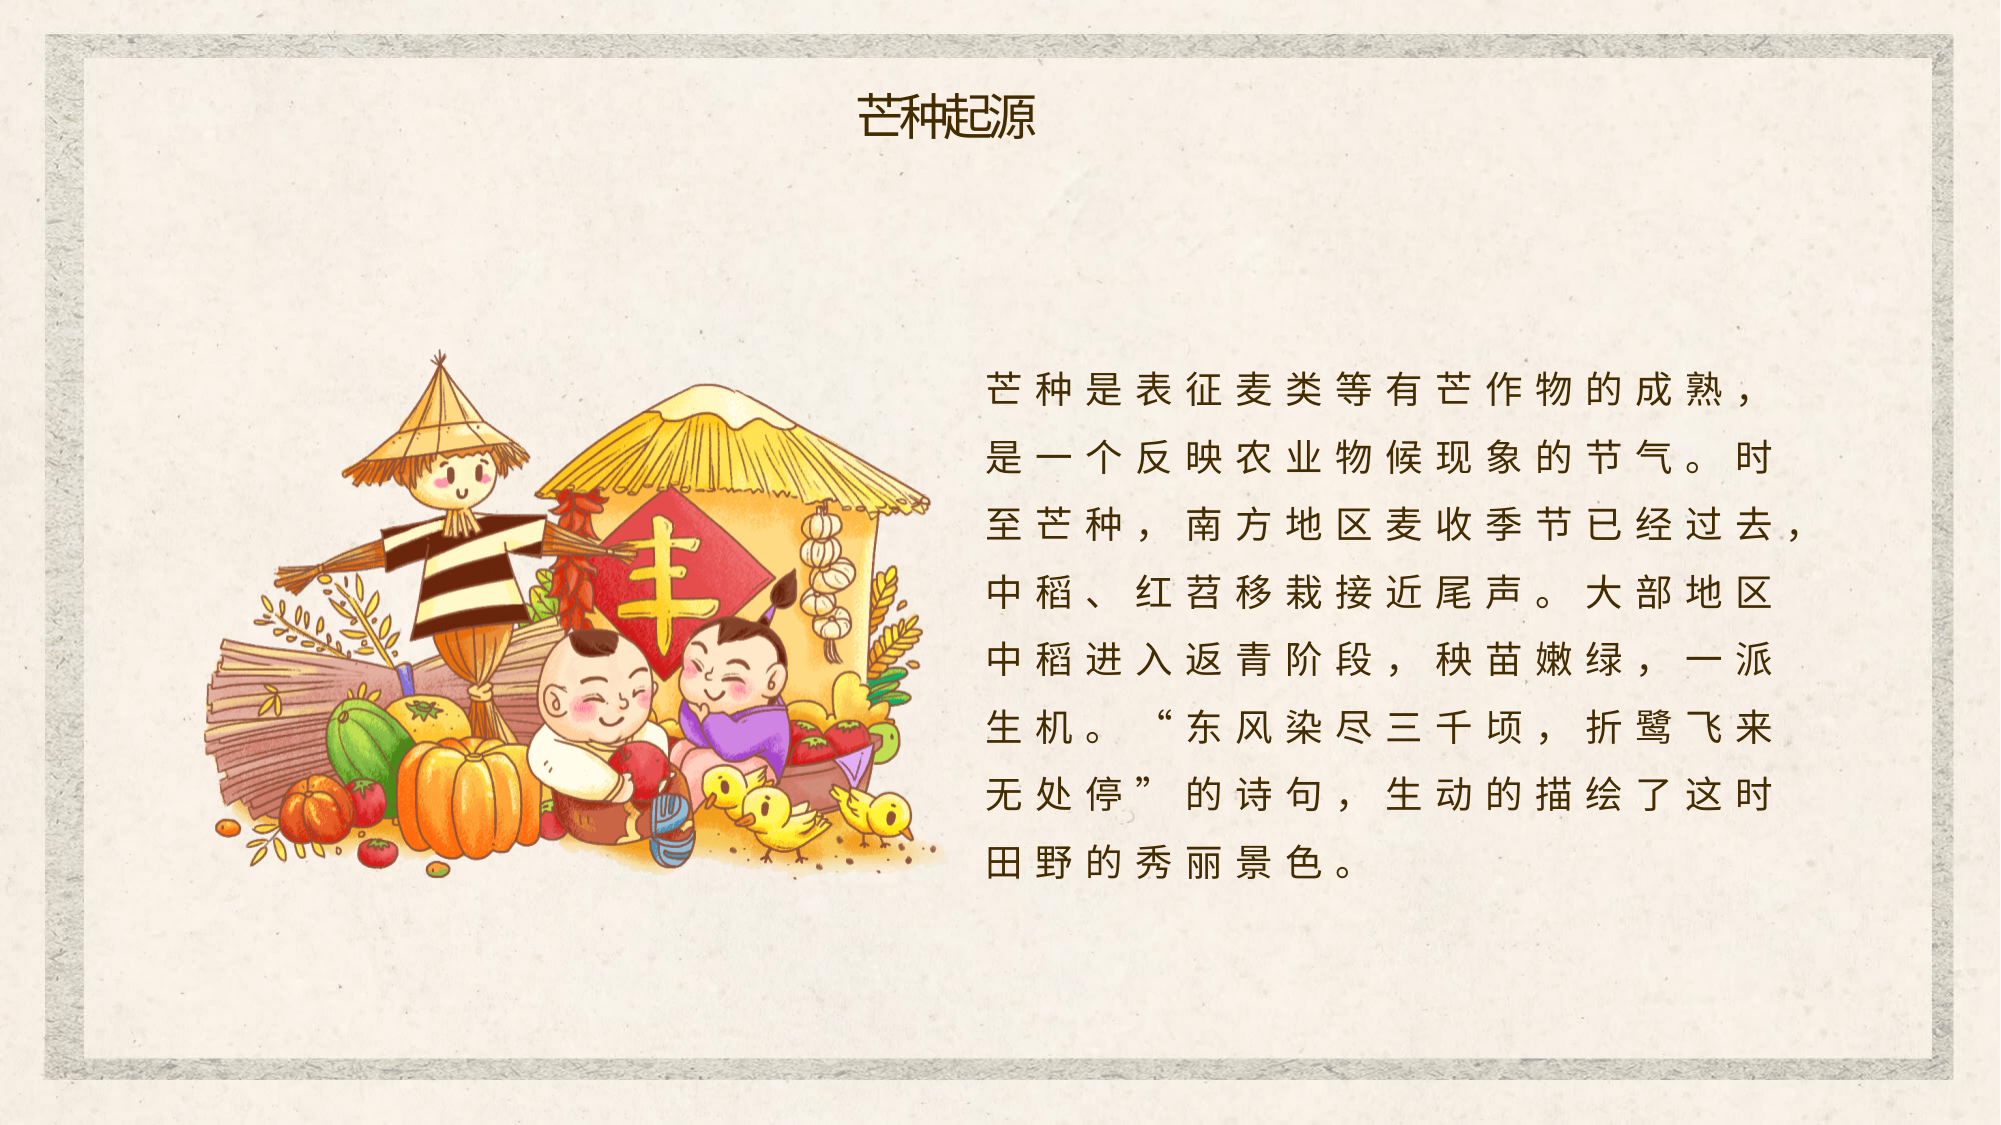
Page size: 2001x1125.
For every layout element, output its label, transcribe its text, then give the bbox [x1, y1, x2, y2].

text_box 芒种起源 [841, 77, 1159, 153]
picture [0, 0, 2001, 1125]
text_box 芒种是表征麦类等有芒作物的成熟，是一个反映农业物候现象的节气。时至芒种，南方地区麦收季节已经过去，中稻、红苕移栽接近尾声。大部地区中稻进入返青阶段，秧苗嫩绿，一派生机。“东风染尽三千顷，折鹭飞来无处停”的诗句，生动的描绘了这时田野的秀丽景色。 [1069, 336, 1813, 892]
